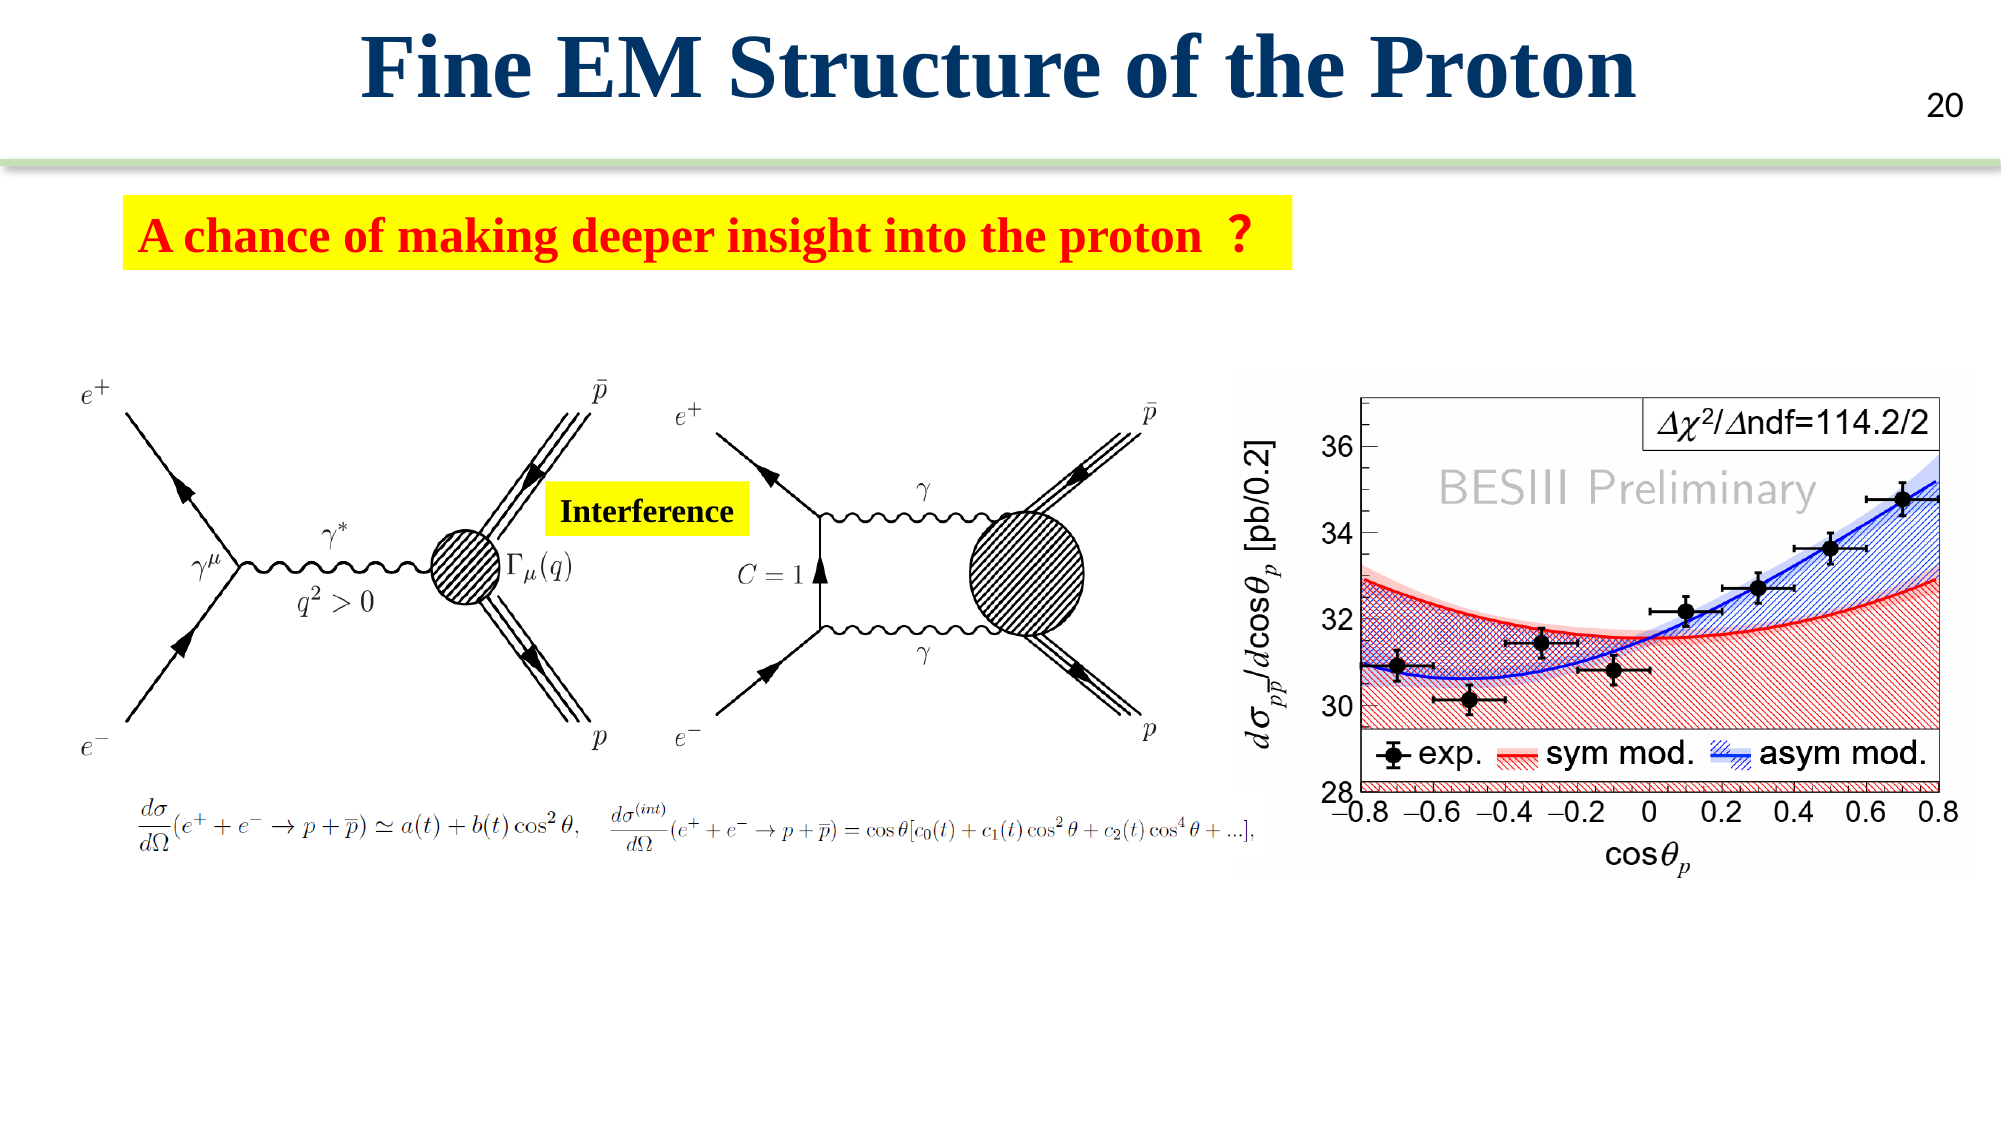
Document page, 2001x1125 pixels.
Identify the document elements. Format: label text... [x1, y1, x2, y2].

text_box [597, 393, 1266, 859]
text_box A chance of making deeper insight into the proton ？ [122, 195, 1293, 270]
title Fine EM Structure of the Proton [137, 3, 1863, 134]
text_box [15, 370, 634, 859]
picture [1216, 360, 1985, 878]
